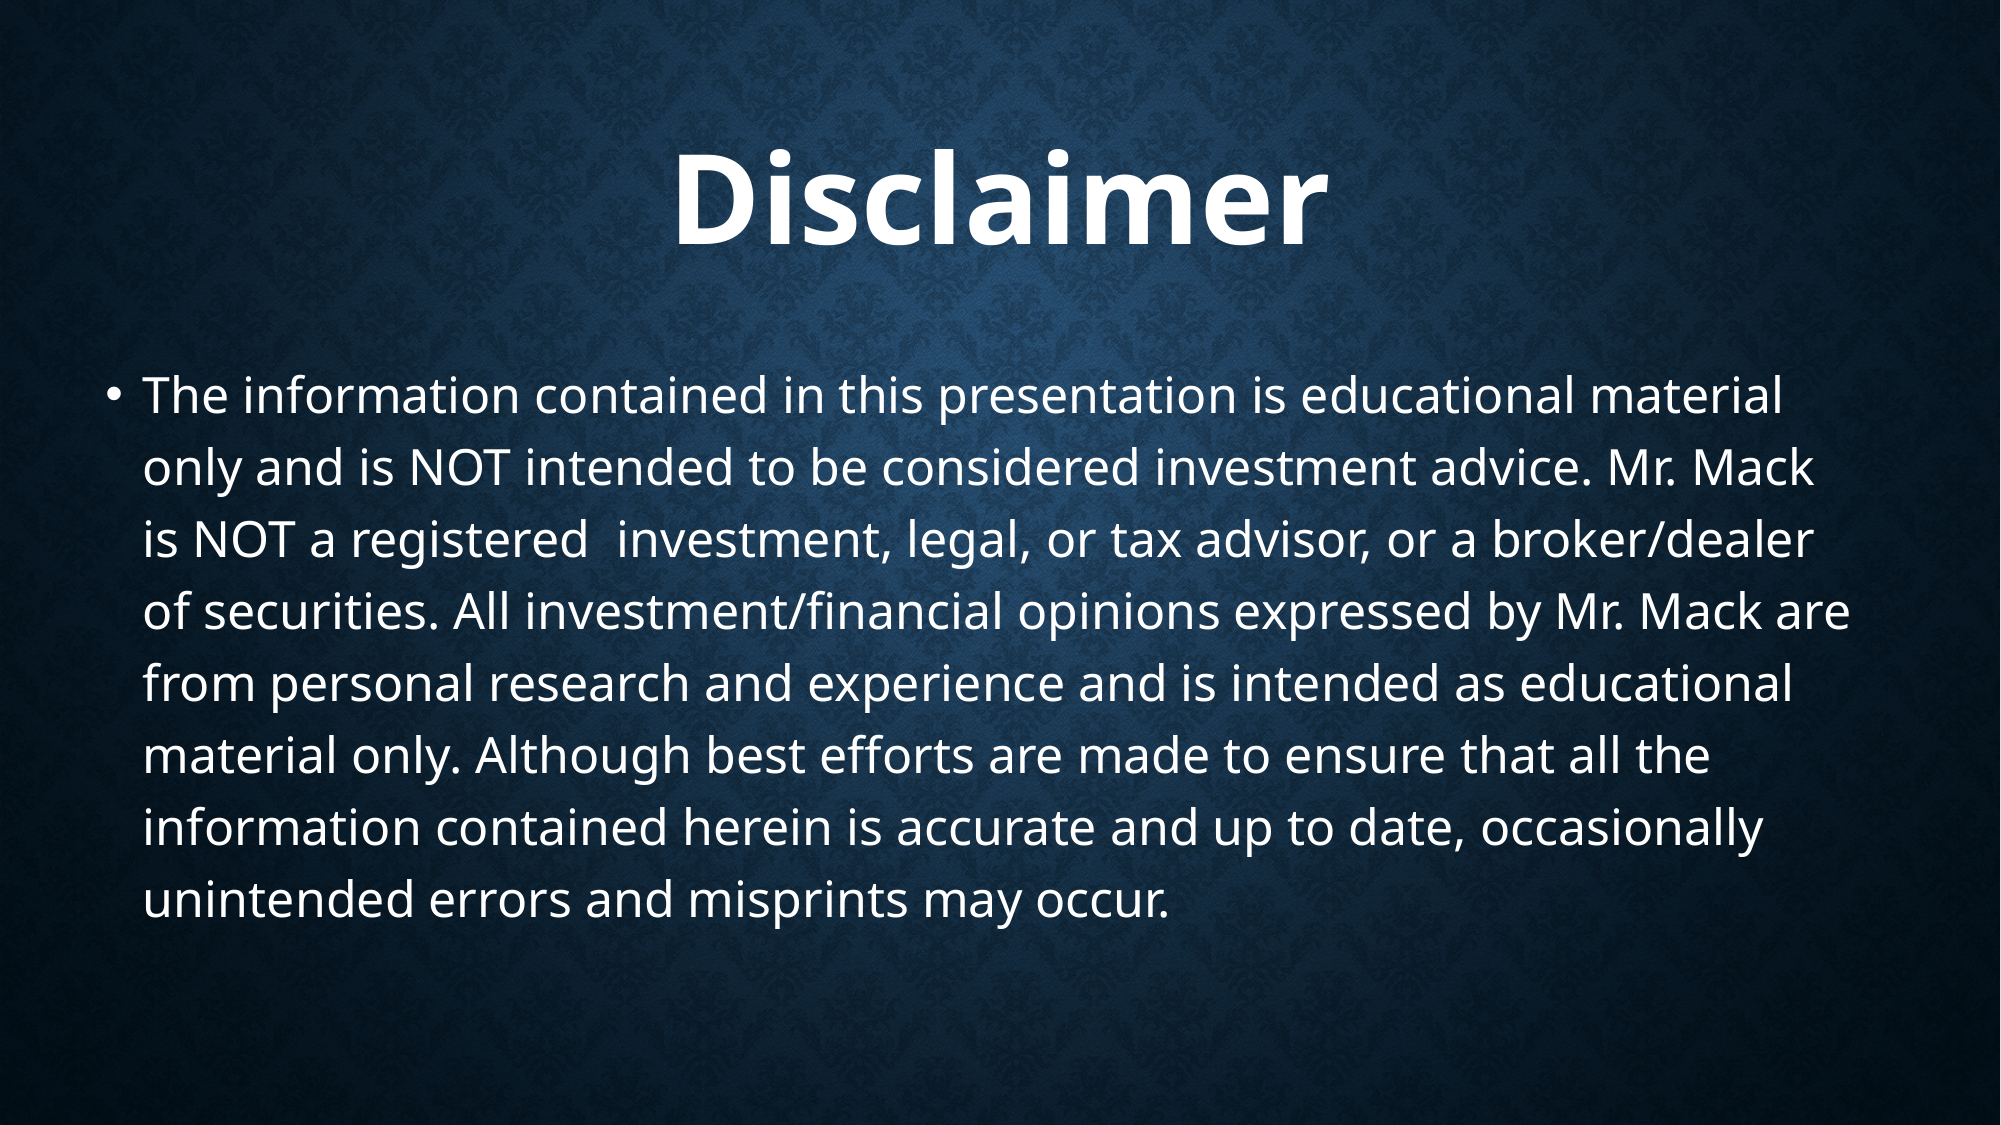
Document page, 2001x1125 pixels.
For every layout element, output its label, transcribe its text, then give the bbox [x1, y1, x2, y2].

list The information contained in this presentation is educational material only and is NOT intended to be considered investment advice. Mr. Mack is NOT a registered investment, legal, or tax advisor, or a broker/dealer of securities. All investment/financial opinions expressed by Mr. Mack are from personal research and experience and is intended as educational material only. Although best efforts are made to ensure that all the information contained herein is accurate and up to date, occasionally unintended errors and misprints may occur. [90, 343, 1881, 950]
title Disclaimer [90, 90, 1910, 318]
